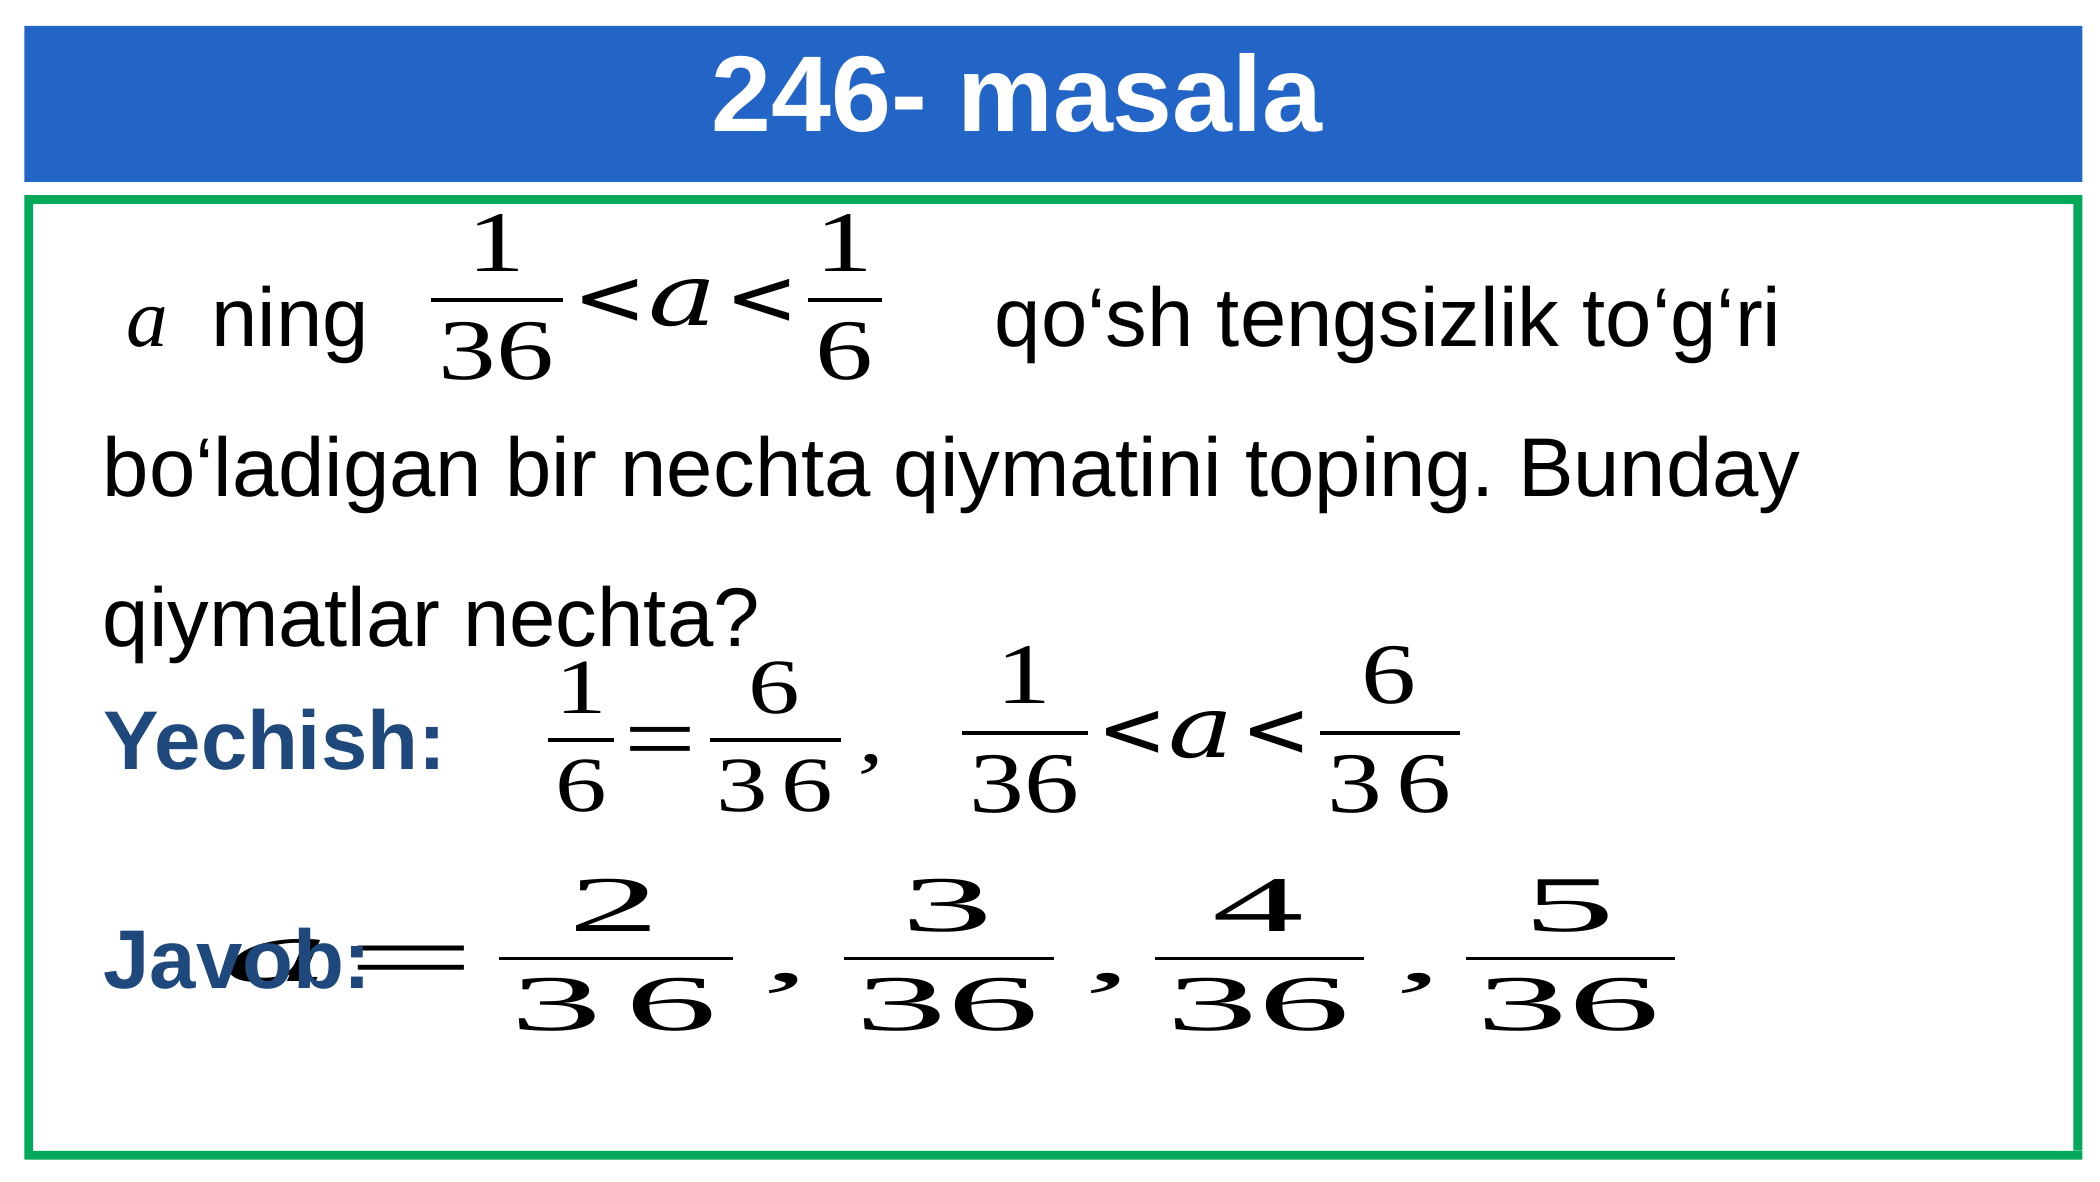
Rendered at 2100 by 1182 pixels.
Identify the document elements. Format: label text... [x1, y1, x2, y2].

text_box a ning qo‘sh tengsizlik to‘g‘ri bo‘ladigan bir nechta qiymatini toping. Bunday qiymatlar nechta? [81, 202, 2100, 674]
text_box Yechish: [88, 678, 461, 794]
title 246- masala [542, 23, 1494, 202]
text_box Javob: [88, 898, 387, 1013]
